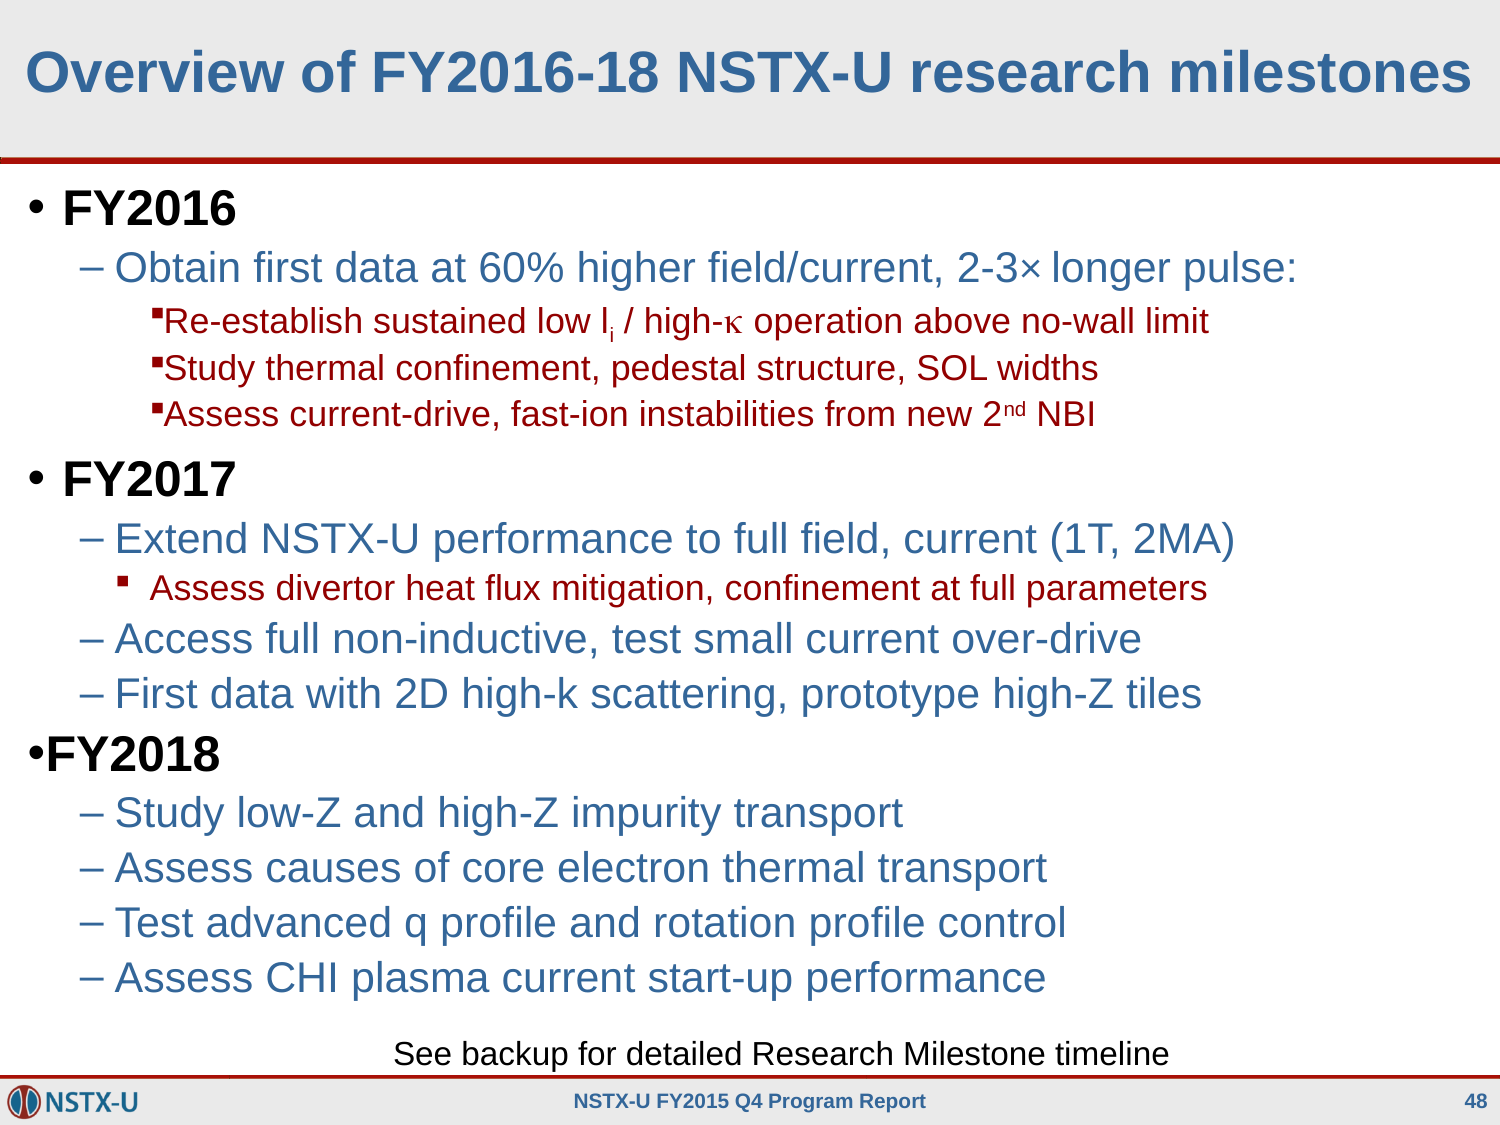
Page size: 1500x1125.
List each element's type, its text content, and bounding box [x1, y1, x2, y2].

picture [0, 1075, 1500, 1125]
picture [0, 150, 1500, 164]
list FY2016 Obtain first data at 60% higher field/current, 2-3× longer pulse: Re-establish sustained low li / high-k operation above no-wall limit Study thermal confinement, pedestal structure, SOL widths Assess current-drive, fast-ion instabilities from new 2nd NBI FY2017 Extend NSTX-U performance to full field, current (1T, 2MA) Assess divertor heat flux mitigation, confinement at full parameters Access full non-inductive, test small current over-drive First data with 2D high-k scattering, prototype high-Z tiles FY2018 Study low-Z and high-Z impurity transport Assess causes of core electron thermal transport Test advanced q profile and rotation profile control Assess CHI plasma current start-up performance [12, 174, 1500, 1013]
text_box See backup for detailed Research Milestone timeline [378, 1024, 1187, 1080]
title Overview of FY2016-18 NSTX-U research milestones [0, 0, 1500, 150]
